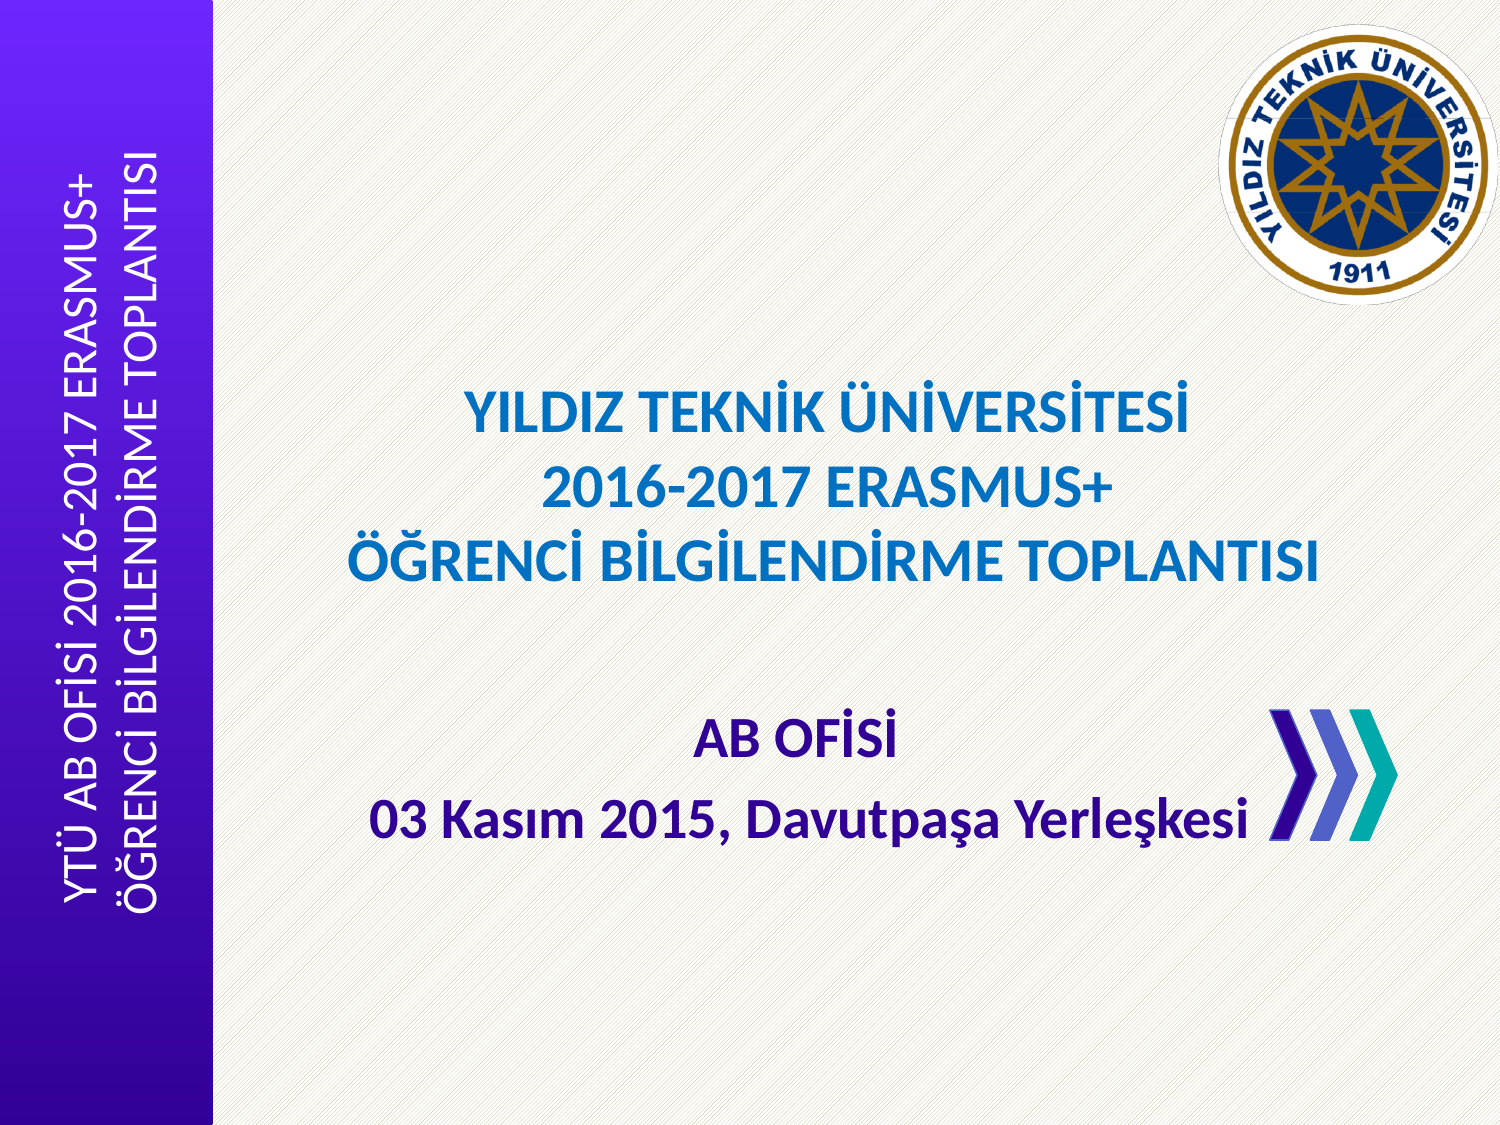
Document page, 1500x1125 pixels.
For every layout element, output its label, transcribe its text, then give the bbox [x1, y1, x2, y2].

picture [1218, 24, 1498, 305]
title YILDIZ TEKNİK ÜNİVERSİTESİ 2016-2017 ERASMUS+ ÖĞRENCİ BİLGİLENDİRME TOPLANTISI [230, 361, 1440, 603]
subtitle AB OFİSİ 03 Kasım 2015, Davutpaşa Yerleşkesi [301, 691, 1293, 982]
footer YTÜ AB OFİSİ 2016-2017 ERASMUS+ ÖĞRENCİ BİLGİLENDİRME TOPLANTISI [81, 66, 132, 1000]
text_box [1269, 709, 1398, 841]
